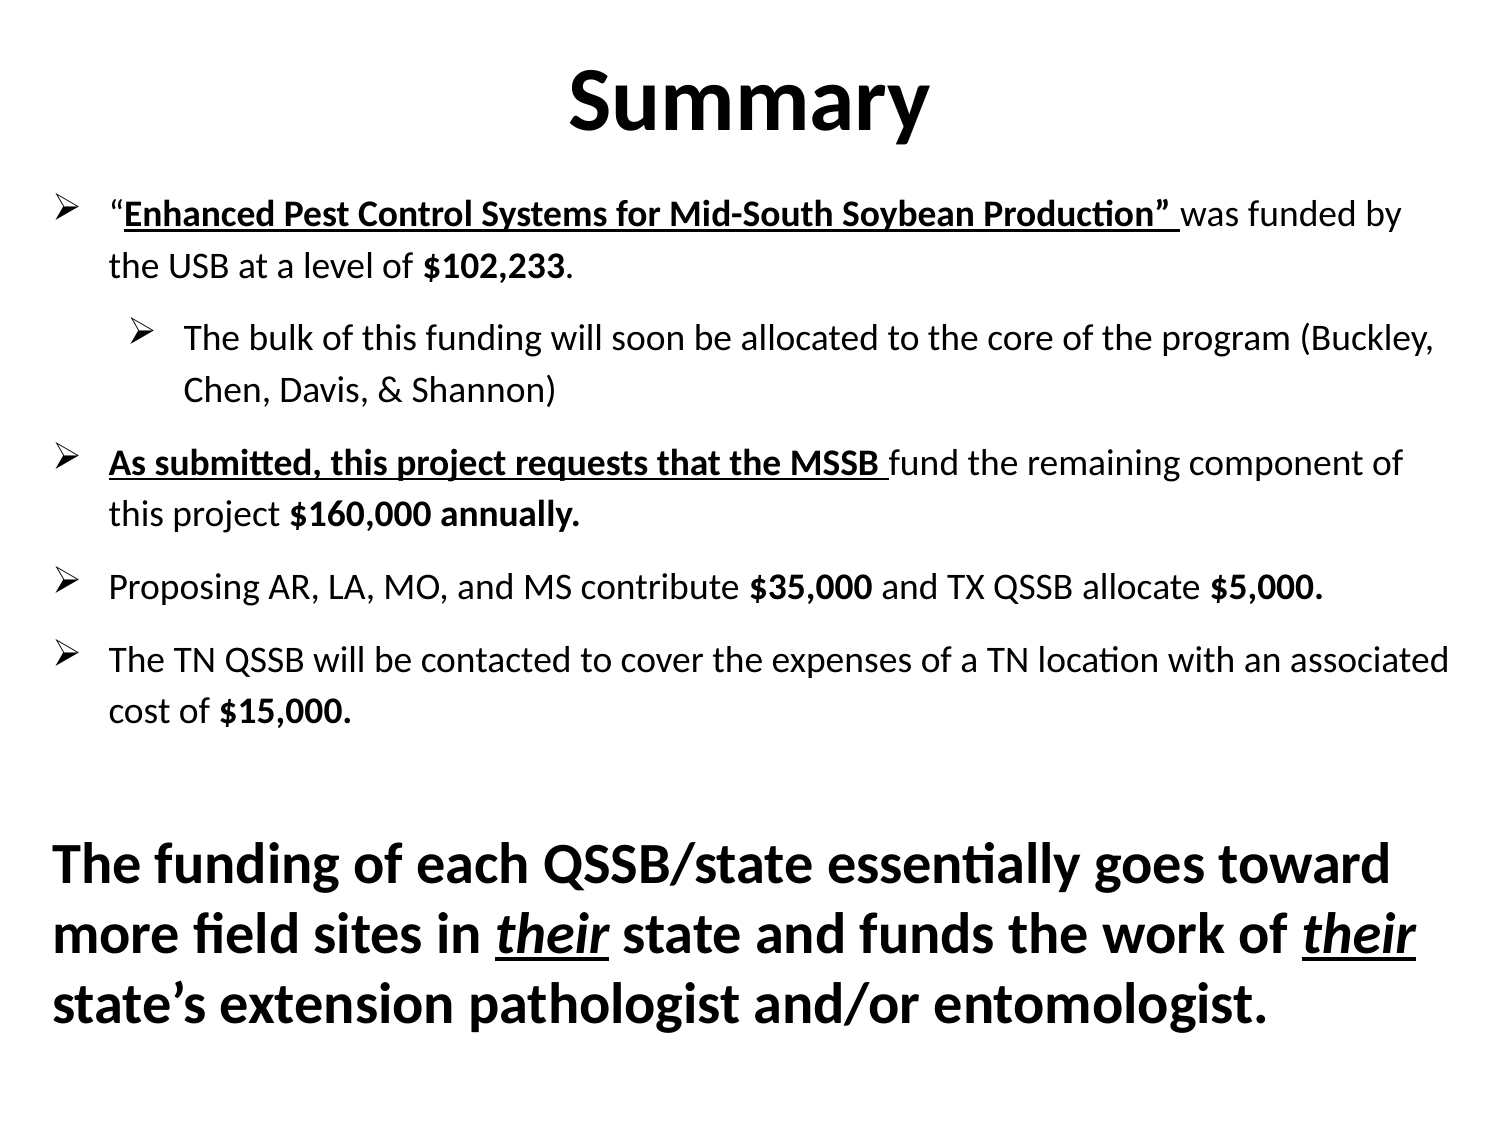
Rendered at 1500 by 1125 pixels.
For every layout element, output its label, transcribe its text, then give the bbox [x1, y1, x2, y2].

text_box “Enhanced Pest Control Systems for Mid-South Soybean Production” was funded by the USB at a level of $102,233. The bulk of this funding will soon be allocated to the core of the program (Buckley, Chen, Davis, & Shannon) As submitted, this project requests that the MSSB fund the remaining component of this project $160,000 annually. Proposing AR, LA, MO, and MS contribute $35,000 and TX QSSB allocate $5,000. The TN QSSB will be contacted to cover the expenses of a TN location with an associated cost of $15,000. The funding of each QSSB/state essentially goes toward more field sites in their state and funds the work of their state’s extension pathologist and/or entomologist. [37, 174, 1475, 1043]
title Summary [75, 0, 1425, 188]
